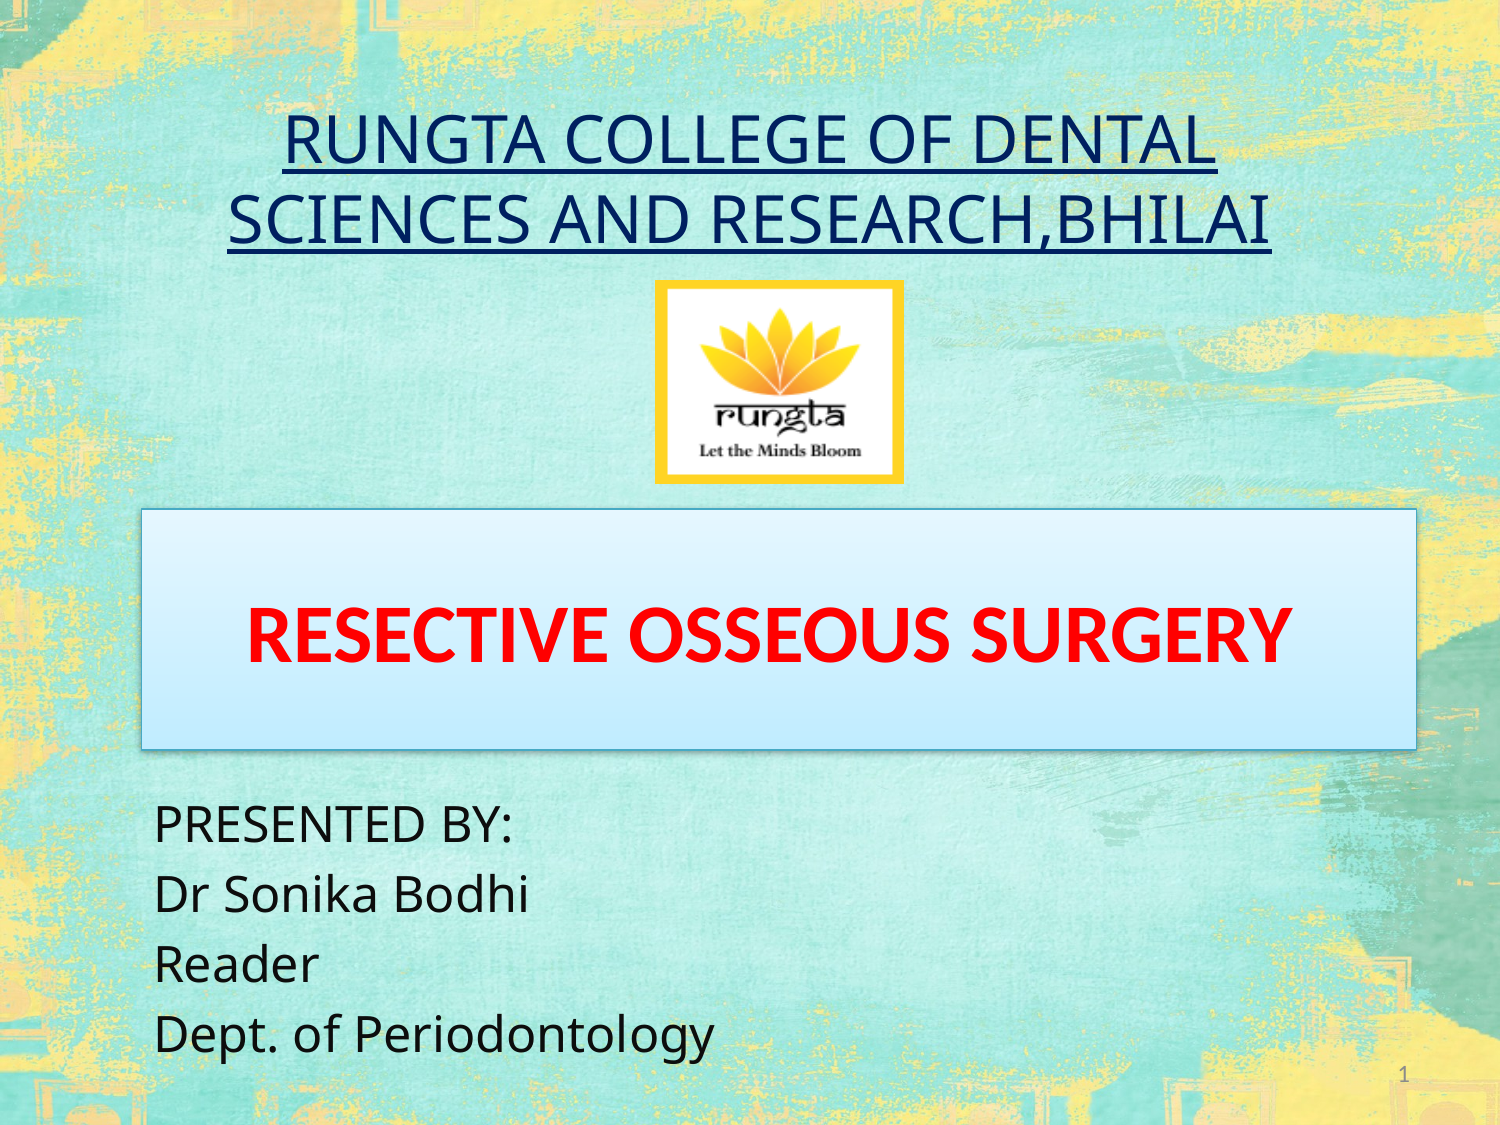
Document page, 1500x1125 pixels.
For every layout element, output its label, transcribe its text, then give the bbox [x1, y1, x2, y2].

title RESECTIVE OSSEOUS SURGERY [141, 508, 1417, 751]
picture [0, 0, 1500, 1125]
subtitle PRESENTED BY: Dr Sonika Bodhi Reader Dept. of Periodontology [138, 785, 1189, 1073]
text_box RUNGTA COLLEGE OF DENTAL SCIENCES AND RESEARCH,BHILAI [141, 89, 1359, 265]
slide_number 1 [1074, 1042, 1425, 1103]
